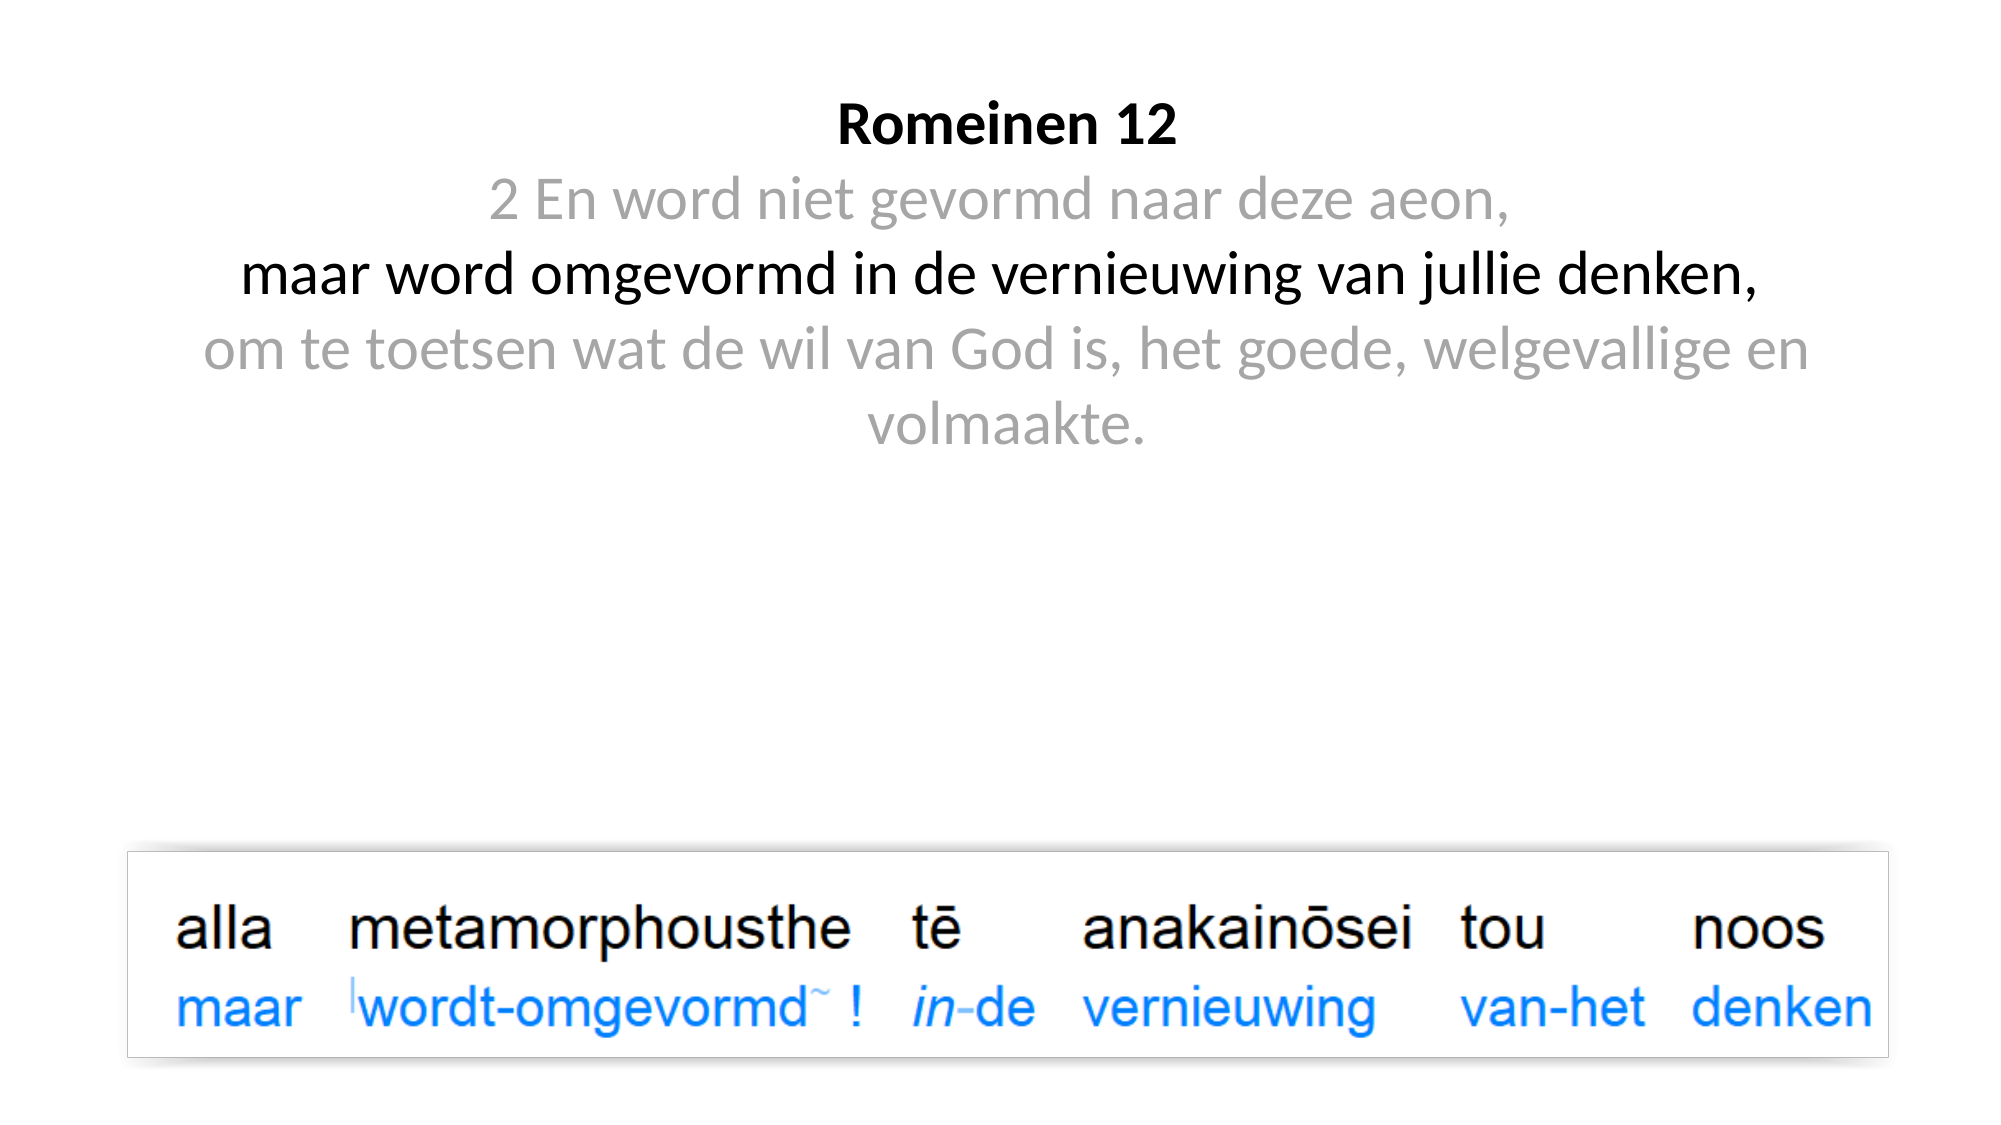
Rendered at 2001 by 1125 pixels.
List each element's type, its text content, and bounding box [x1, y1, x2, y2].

text_box Romeinen 12 2 En word niet gevormd naar deze aeon, maar word omgevormd in de vernieuwing van jullie denken, om te toetsen wat de wil van God is, het goede, welgevallige en volmaakte. [88, 75, 1928, 465]
picture [113, 837, 1902, 1071]
